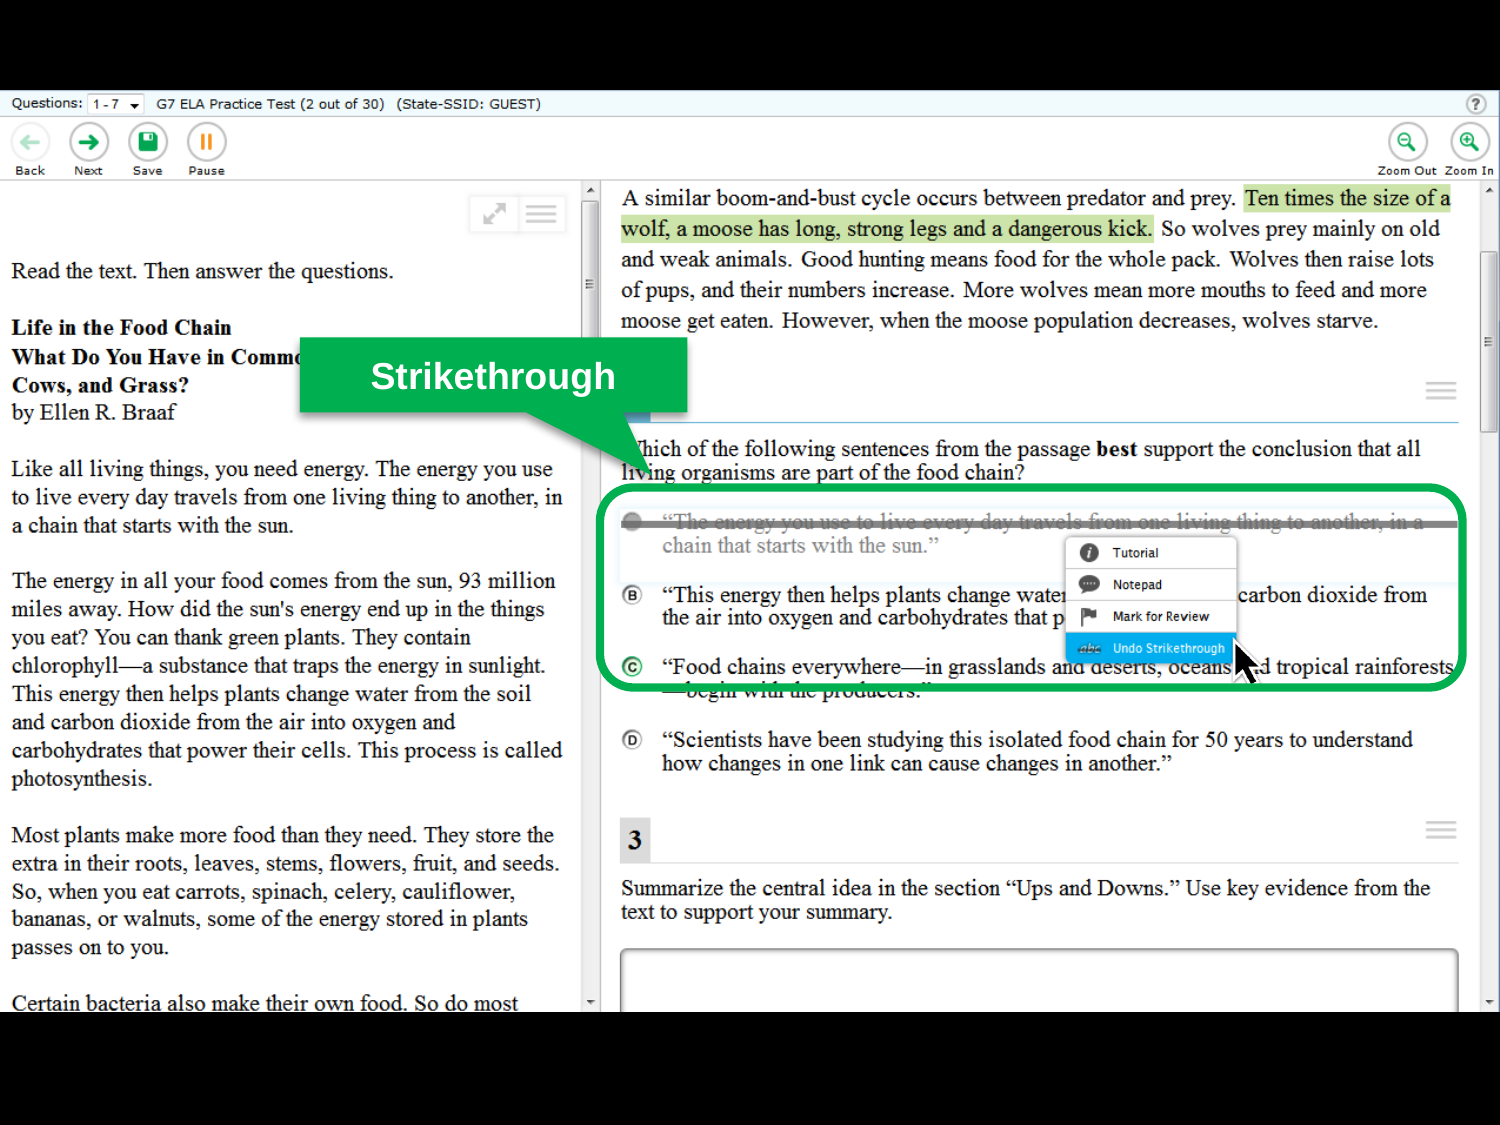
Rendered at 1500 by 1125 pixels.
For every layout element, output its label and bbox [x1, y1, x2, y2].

picture [0, 90, 1500, 1012]
